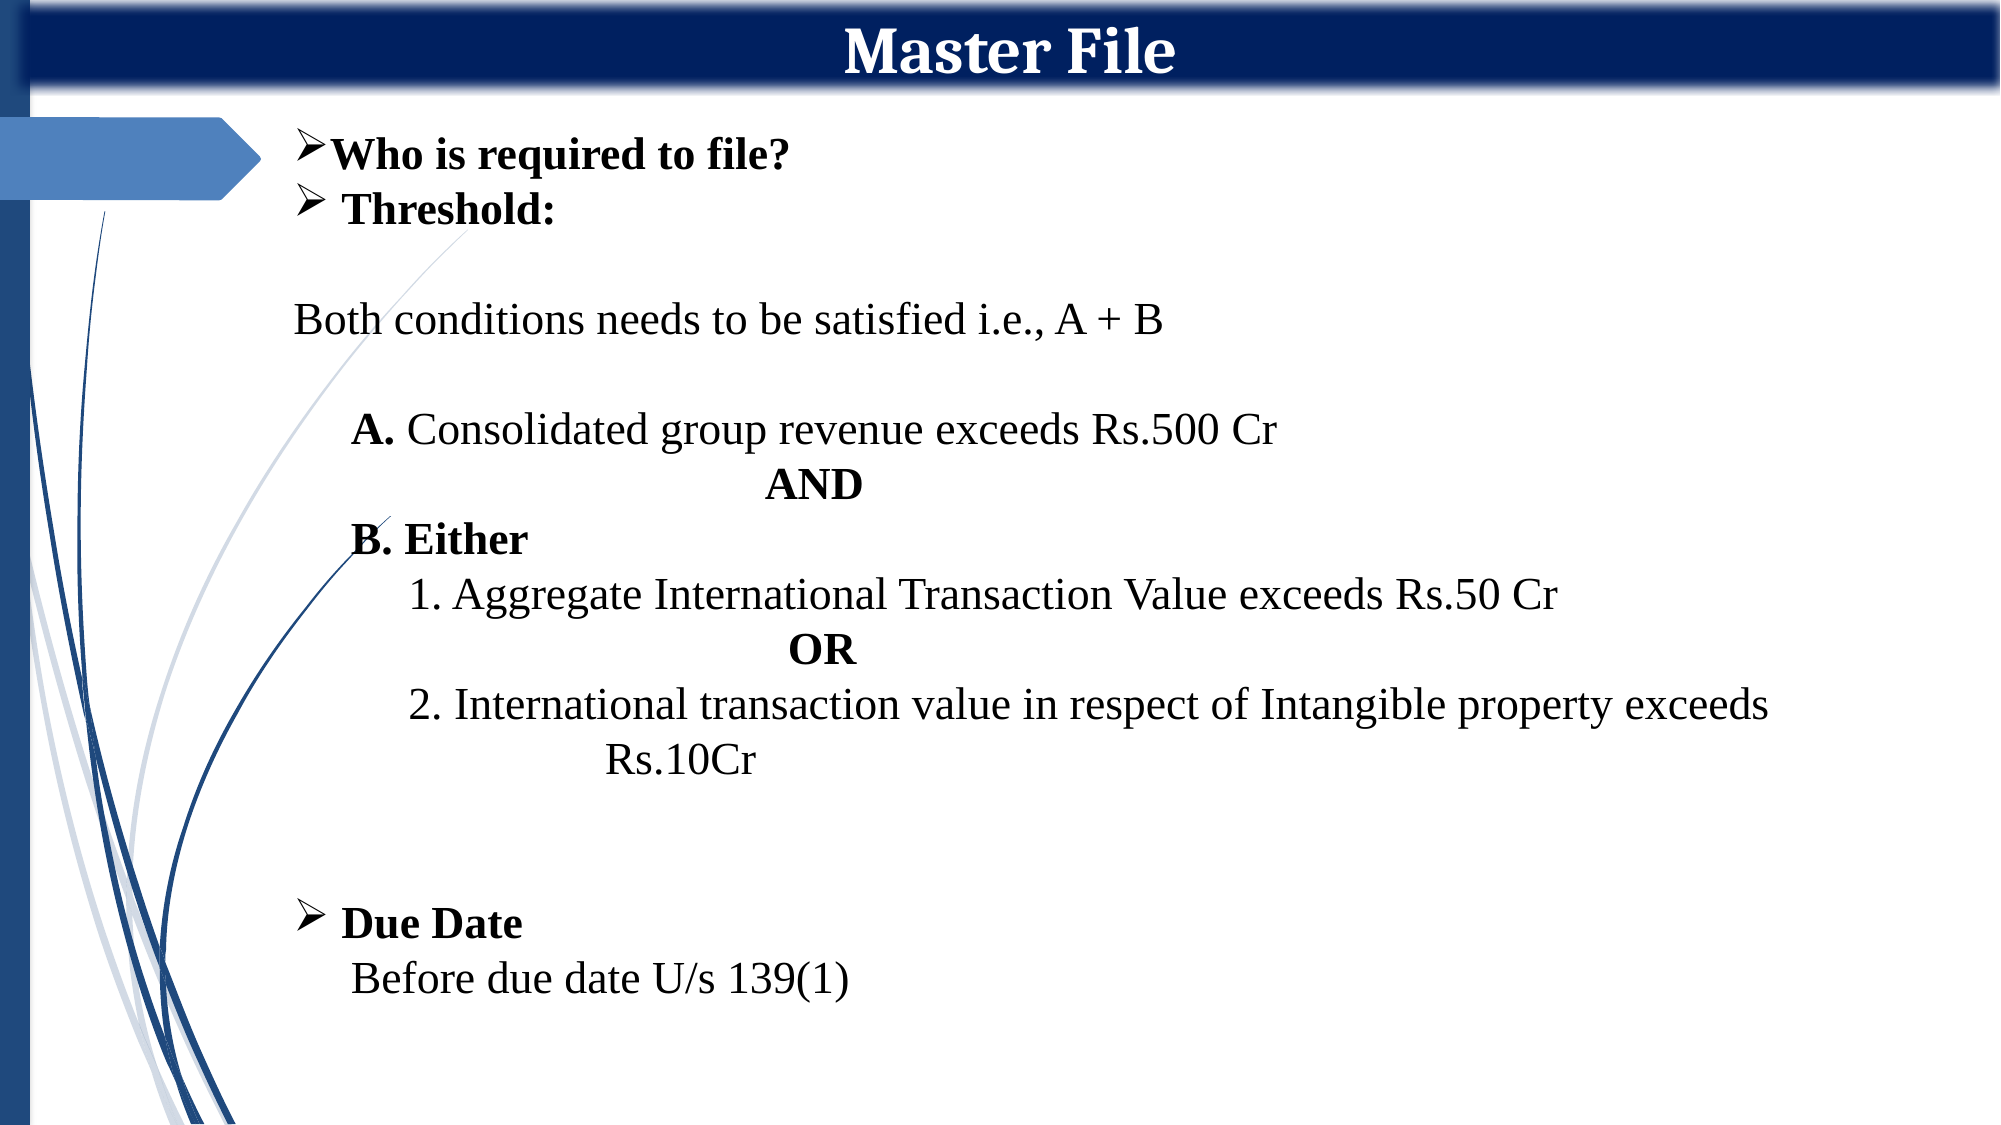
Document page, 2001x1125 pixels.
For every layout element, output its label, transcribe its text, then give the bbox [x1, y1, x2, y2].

text_box Who is required to file? Threshold: Both conditions needs to be satisfied i.e., A + B A. Consolidated group revenue exceeds Rs.500 Cr AND B. Either 1. Aggregate International Transaction Value exceeds Rs.50 Cr OR 2. International transaction value in respect of Intangible property exceeds Rs.10Cr Due Date Before due date U/s 139(1) [278, 116, 1815, 1011]
text_box Master File [30, 13, 1994, 80]
